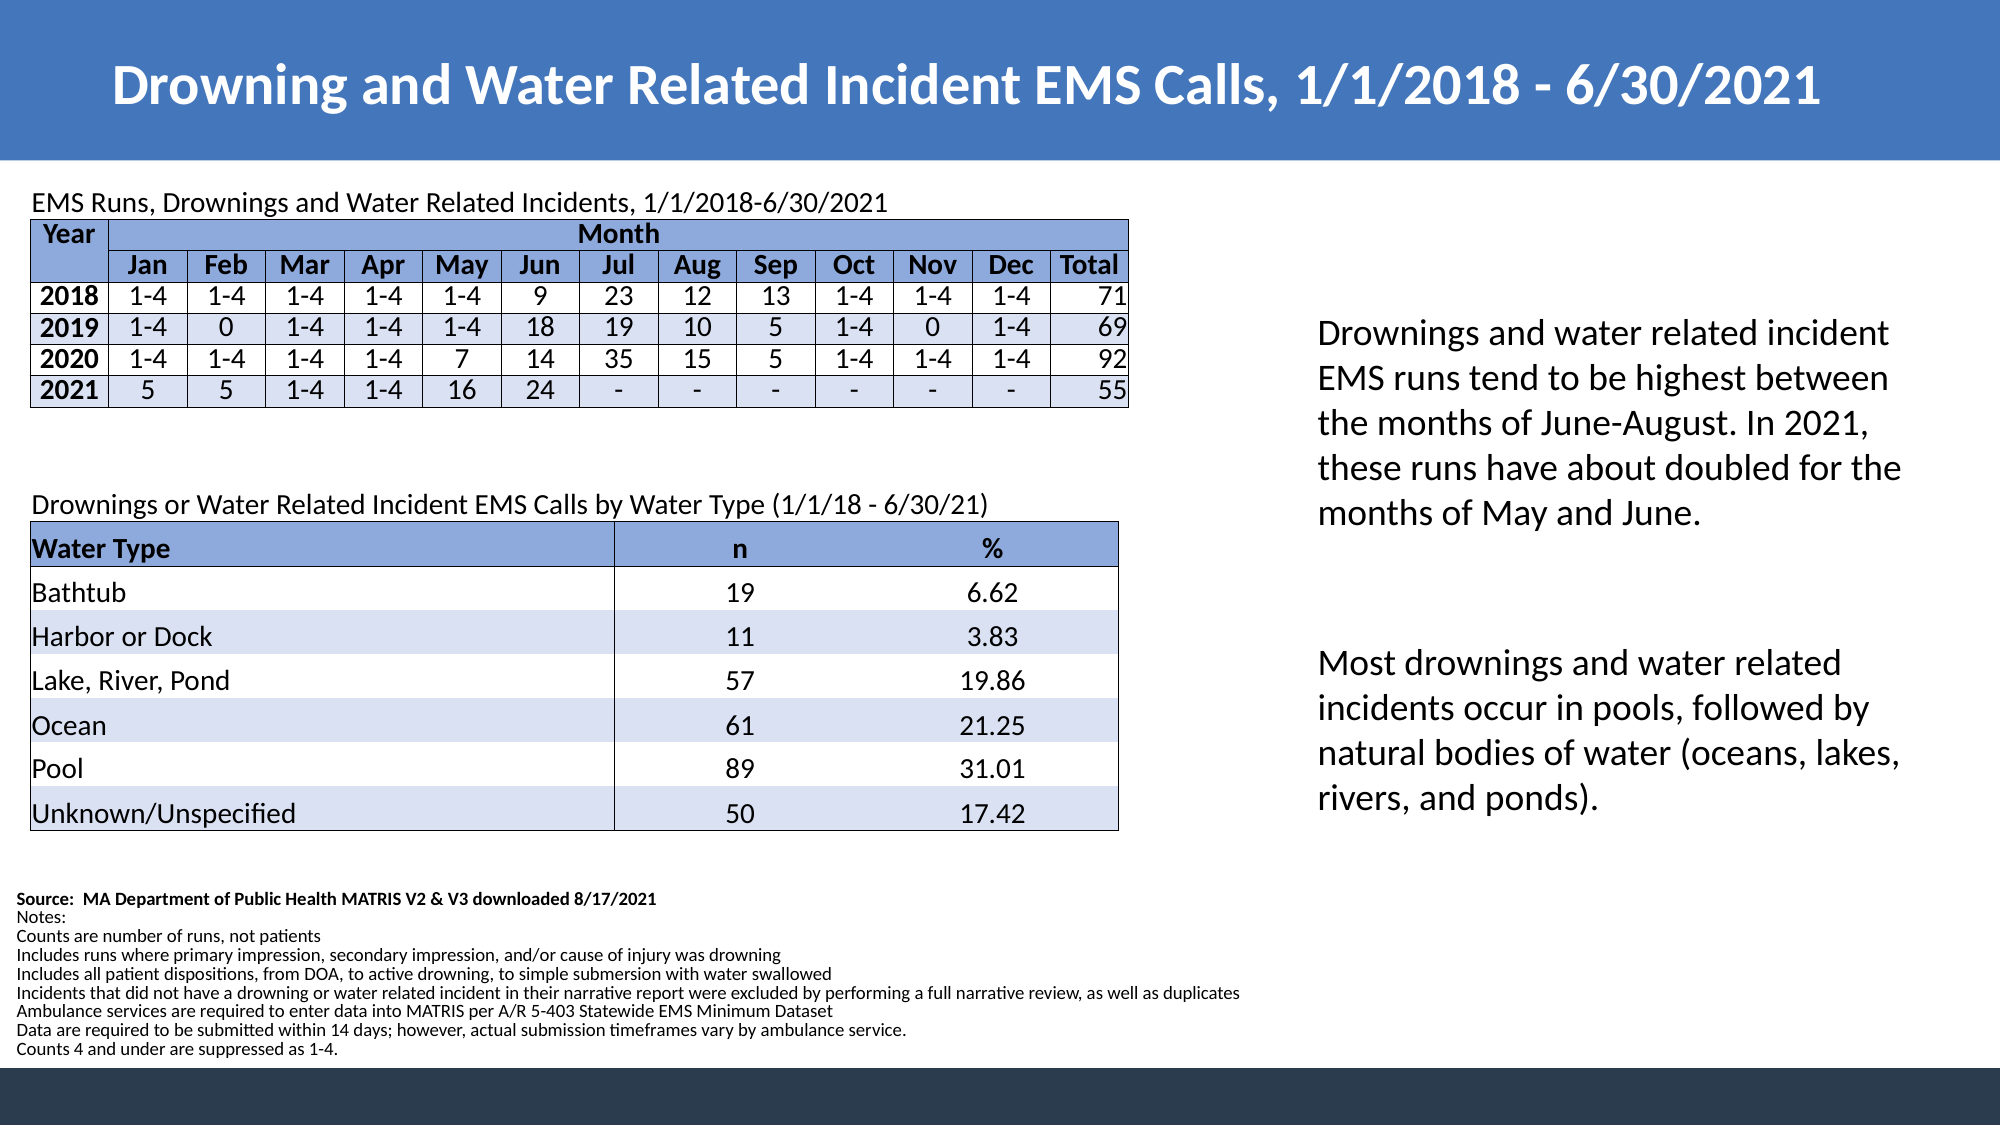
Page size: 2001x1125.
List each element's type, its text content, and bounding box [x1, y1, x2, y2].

table_header EMS Runs, Drownings and Water Related Incidents, 1/1/2018-6/30/2021 [30, 188, 1129, 219]
table_cell 61 [615, 698, 866, 742]
table_cell 89 [615, 742, 866, 786]
table_cell 1-4 [816, 314, 893, 344]
table_cell 1-4 [894, 283, 972, 313]
table_cell Harbor or Dock [31, 610, 614, 654]
table_cell 11 [615, 610, 866, 654]
table_cell 2020 [31, 345, 108, 375]
table_cell Dec [973, 251, 1050, 282]
table_cell 1-4 [423, 283, 501, 313]
table_cell Ocean [31, 698, 614, 742]
table_cell 1-4 [973, 314, 1050, 344]
table_cell 1-4 [109, 283, 187, 313]
table_cell 9 [502, 283, 579, 313]
table_cell 2019 [31, 314, 108, 344]
table_cell May [423, 251, 501, 282]
table_cell 16 [423, 376, 501, 407]
table_cell - [580, 376, 658, 407]
table_cell 1-4 [109, 345, 187, 375]
table_cell Nov [894, 251, 972, 282]
table_cell 10 [659, 314, 736, 344]
table_cell Lake, River, Pond [31, 654, 614, 698]
table_cell 1-4 [266, 283, 344, 313]
table_cell 1-4 [816, 283, 893, 313]
text_box Drownings and water related incident EMS runs tend to be highest between the months of June-August. In 2021, these runs have about doubled for the months of May and June. [1302, 300, 1920, 586]
table_cell Total [1051, 251, 1128, 282]
table_cell Water Type [31, 522, 614, 566]
table_cell 2021 [31, 376, 108, 407]
table_cell 5 [109, 376, 187, 407]
table_cell 55 [1051, 376, 1128, 407]
table_cell 1-4 [345, 376, 422, 407]
table_cell 21.25 [866, 698, 1118, 742]
table_cell 15 [659, 345, 736, 375]
table_cell 1-4 [894, 345, 972, 375]
table_cell 1-4 [109, 314, 187, 344]
table_cell Month [109, 220, 1128, 250]
table_cell - [816, 376, 893, 407]
table_cell 0 [894, 314, 972, 344]
table_cell 18 [502, 314, 579, 344]
table_cell 1-4 [423, 314, 501, 344]
table_cell Bathtub [31, 567, 614, 610]
table_cell 14 [502, 345, 579, 375]
table_cell 92 [1051, 345, 1128, 375]
table_cell 13 [737, 283, 815, 313]
table_cell 1-4 [345, 314, 422, 344]
table_cell Jul [580, 251, 658, 282]
table_cell Sep [737, 251, 815, 282]
table_cell Jan [109, 251, 187, 282]
table_cell - [659, 376, 736, 407]
text_box Most drownings and water related incidents occur in pools, followed by natural bodies of water (oceans, lakes, rivers, and ponds). [1302, 630, 1920, 842]
table_cell 57 [615, 654, 866, 698]
table_cell n [615, 522, 866, 566]
table_cell Unknown/Unspecified [31, 786, 614, 830]
table_cell Pool [31, 742, 614, 786]
table_cell 1-4 [188, 345, 265, 375]
table_cell Mar [266, 251, 344, 282]
table_cell 31.01 [866, 742, 1118, 786]
table_cell 1-4 [345, 345, 422, 375]
table_cell Oct [816, 251, 893, 282]
table_cell 23 [580, 283, 658, 313]
table_cell 7 [423, 345, 501, 375]
table_cell Jun [502, 251, 579, 282]
table_cell 1-4 [973, 345, 1050, 375]
table_cell - [894, 376, 972, 407]
table_cell 1-4 [266, 314, 344, 344]
table_cell 12 [659, 283, 736, 313]
table_cell 1-4 [188, 283, 265, 313]
table_cell 19 [580, 314, 658, 344]
table_cell 1-4 [266, 345, 344, 375]
table_cell - [973, 376, 1050, 407]
table_cell 1-4 [816, 345, 893, 375]
table_cell 35 [580, 345, 658, 375]
table_cell 1-4 [973, 283, 1050, 313]
table_cell Year [31, 220, 108, 282]
table_cell 19.86 [866, 654, 1118, 698]
table_cell Aug [659, 251, 736, 282]
table_cell Feb [188, 251, 265, 282]
table_cell 69 [1051, 314, 1128, 344]
table_cell 1-4 [345, 283, 422, 313]
table_cell 19 [615, 567, 866, 610]
table_cell 2018 [31, 283, 108, 313]
table_cell 0 [188, 314, 265, 344]
table_cell 6.62 [866, 567, 1118, 610]
table_cell 50 [615, 786, 866, 830]
table_cell Apr [345, 251, 422, 282]
table_cell % [866, 522, 1118, 566]
table_cell 3.83 [866, 610, 1118, 654]
table_header Source: MA Department of Public Health MATRIS V2 & V3 downloaded 8/17/2021 Notes: Counts are number of runs, not patients Includes runs where primary impression, secondary impression, and/or cause of injury was drowning Includes all patient dispositions, from DOA, to active drowning, to simple submersion with water swallowed Incidents that did not have a drowning or water related incident in their narrative report were excluded by performing a full narrative review, as well as duplicates Ambulance services are required to enter data into MATRIS per A/R 5-403 Statewide EMS Minimum Dataset Data are required to be submitted within 14 days; however, actual submission timeframes vary by ambulance service. Counts 4 and under are suppressed as 1-4. [15, 842, 1985, 1060]
title Drowning and Water Related Incident EMS Calls, 1/1/2018 - 6/30/2021 [97, 9, 1898, 153]
table_cell 71 [1051, 283, 1128, 313]
table_cell 1-4 [266, 376, 344, 407]
table_cell 17.42 [866, 786, 1118, 830]
table_cell 5 [188, 376, 265, 407]
table_cell - [737, 376, 815, 407]
table_cell 5 [737, 314, 815, 344]
table_header Drownings or Water Related Incident EMS Calls by Water Type (1/1/18 - 6/30/21) [30, 455, 1119, 521]
table_cell 24 [502, 376, 579, 407]
table_cell 5 [737, 345, 815, 375]
